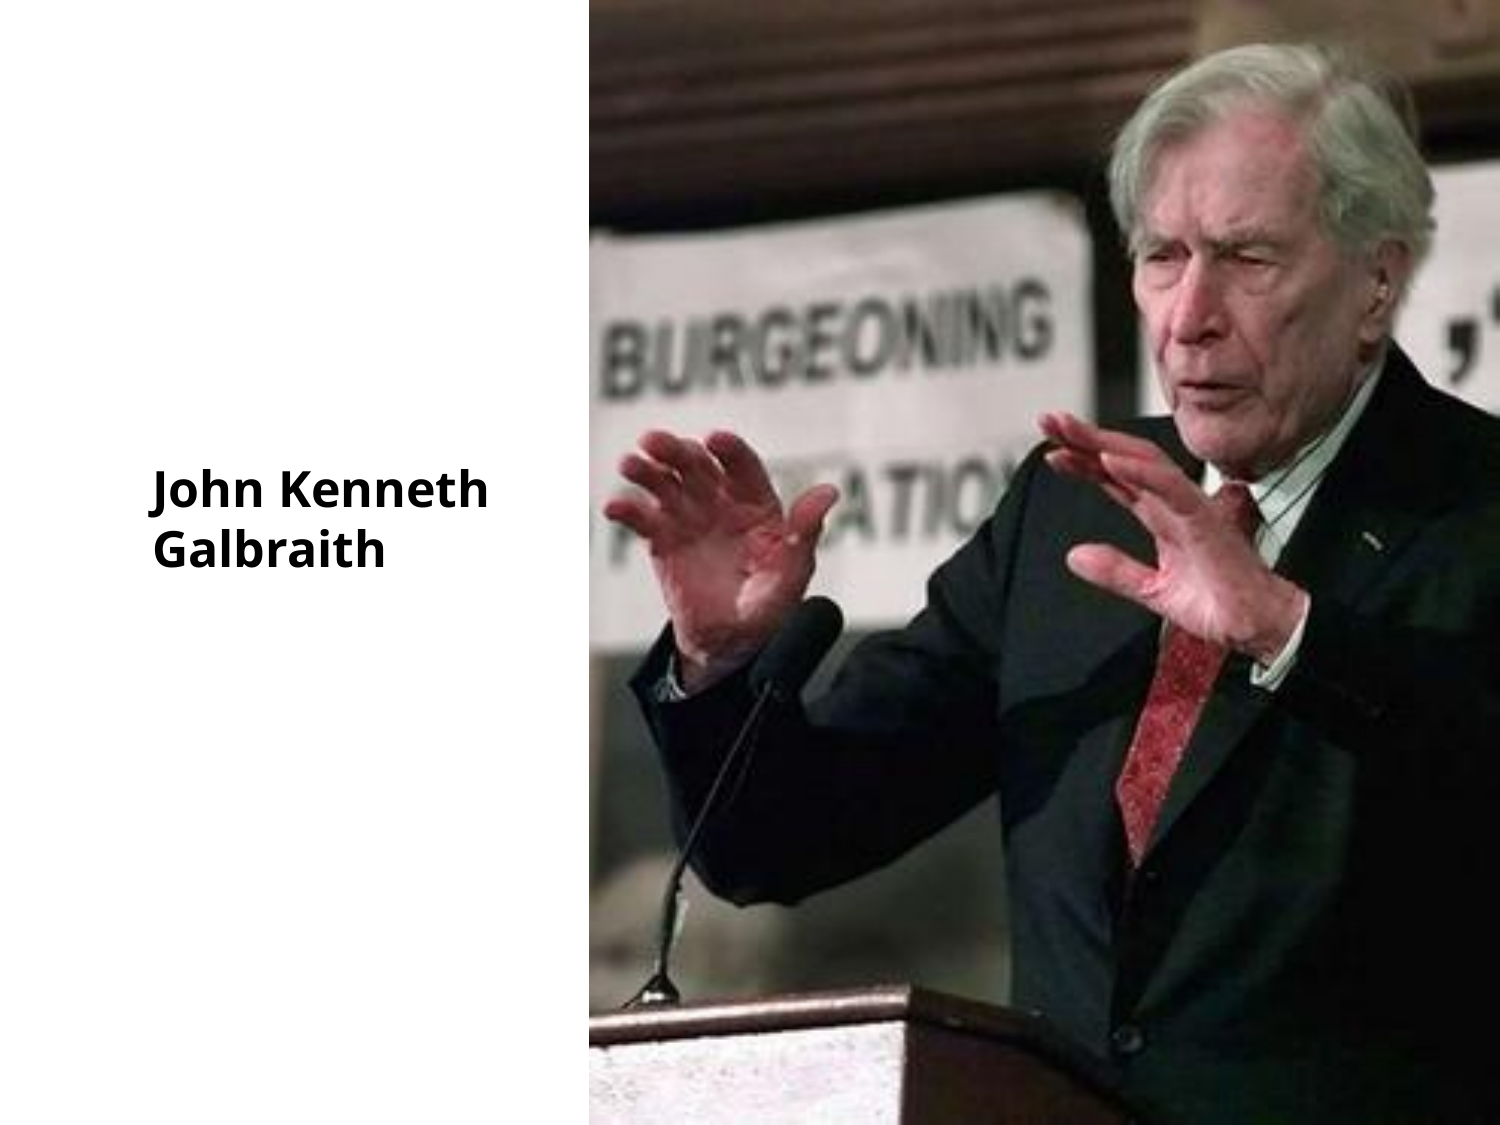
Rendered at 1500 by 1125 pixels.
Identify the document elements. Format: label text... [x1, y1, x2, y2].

picture [589, 0, 1500, 1125]
text_box John Kenneth Galbraith [137, 449, 538, 585]
